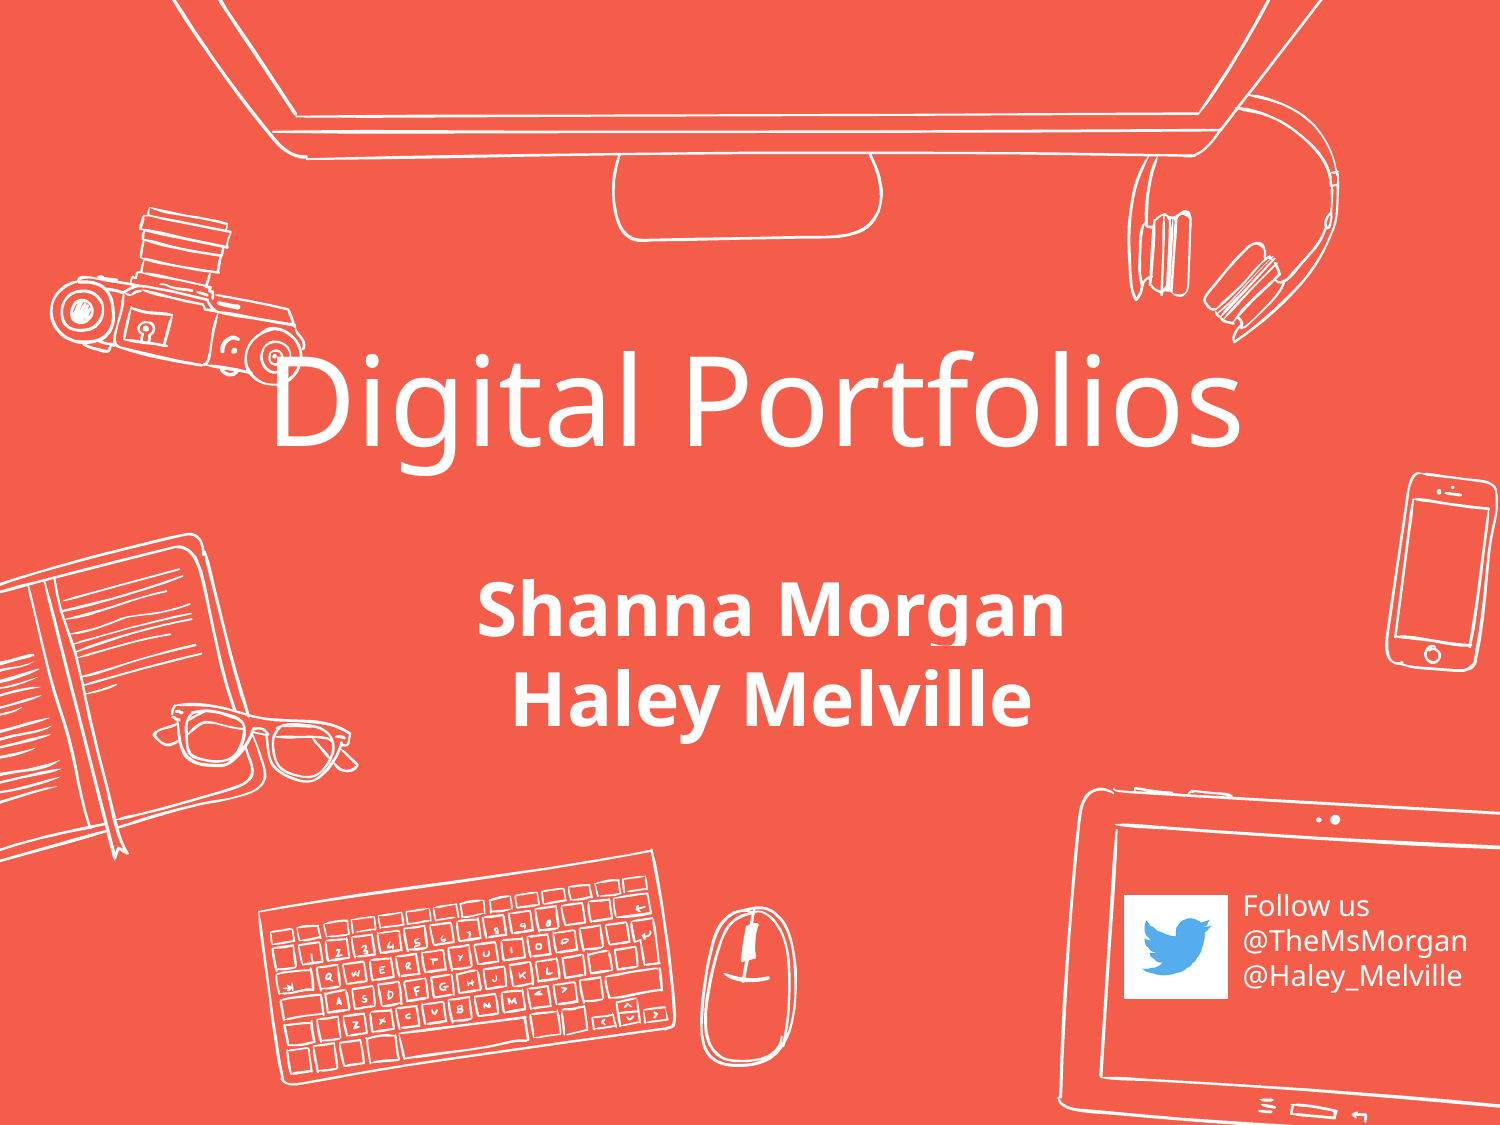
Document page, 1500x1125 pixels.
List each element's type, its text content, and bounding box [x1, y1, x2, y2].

text_box Digital Portfolios Shanna Morgan Haley Melville [84, 306, 1460, 447]
text_box Follow us @TheMsMorgan @Haley_Melville [1227, 872, 1500, 1023]
picture [1124, 895, 1229, 1000]
